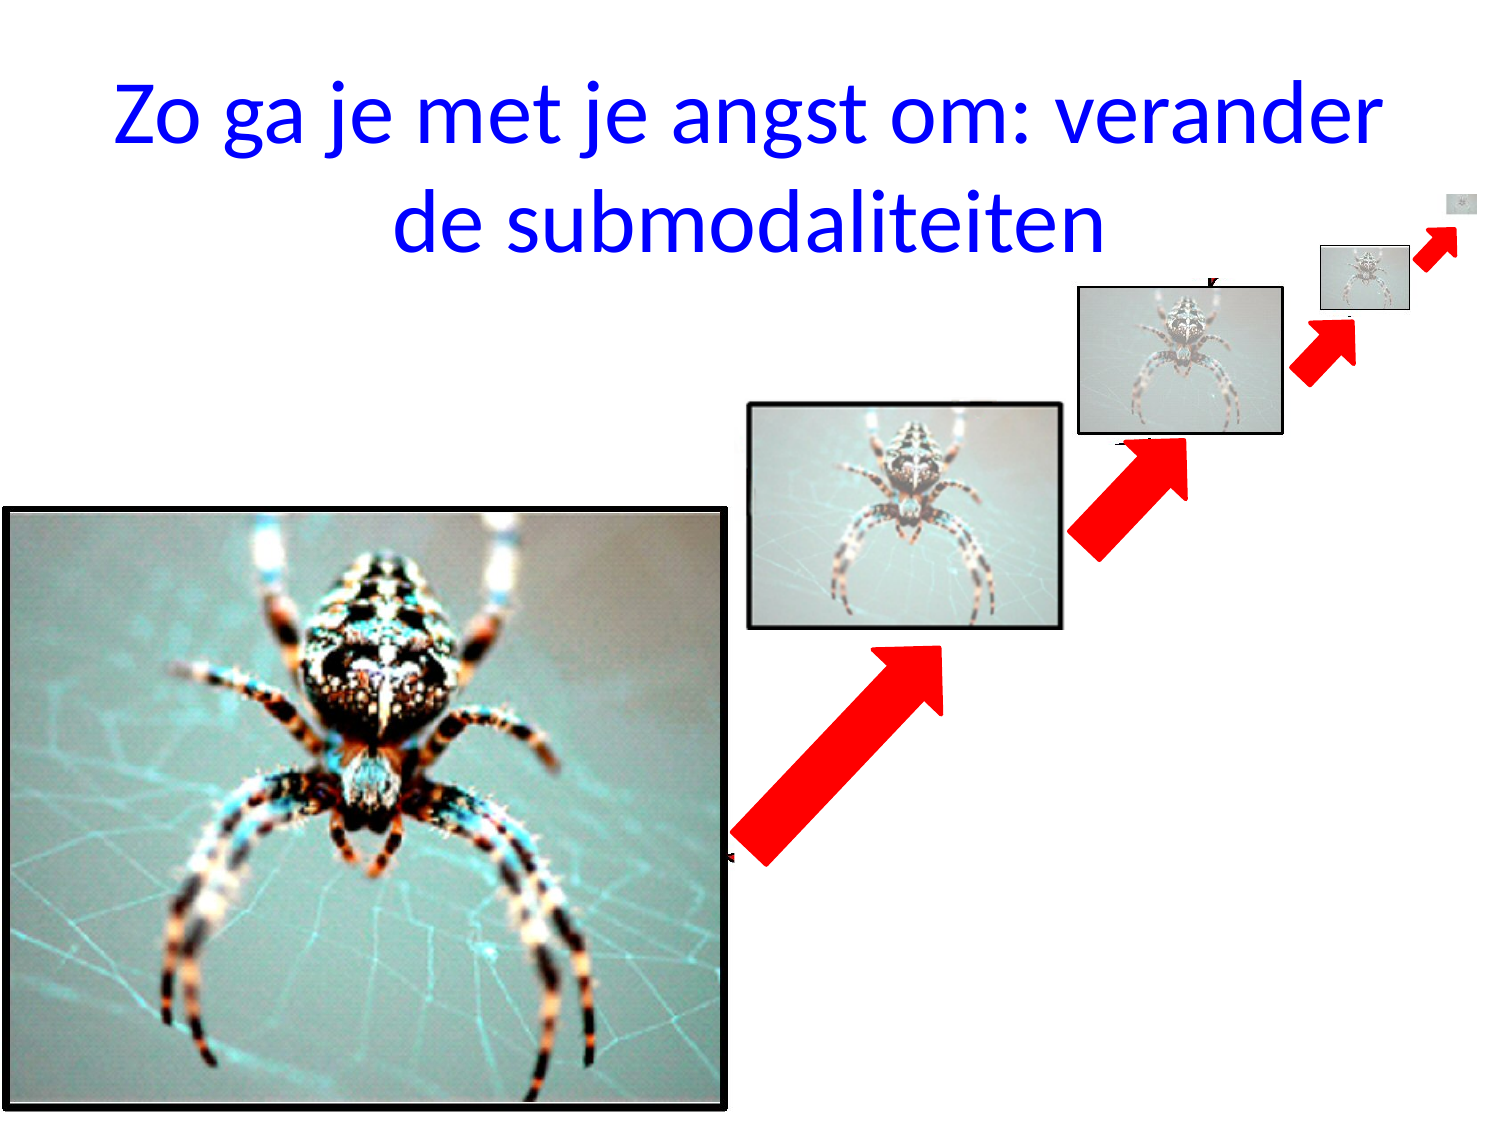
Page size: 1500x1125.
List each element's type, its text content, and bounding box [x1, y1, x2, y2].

title Zo ga je met je angst om: verander de submodaliteiten [75, 45, 1425, 279]
text_box [738, 645, 944, 867]
text_box [1295, 320, 1356, 388]
picture [1428, 194, 1493, 220]
picture [1314, 241, 1420, 317]
picture [0, 278, 1291, 1113]
text_box [1424, 227, 1458, 273]
text_box [1070, 453, 1188, 563]
